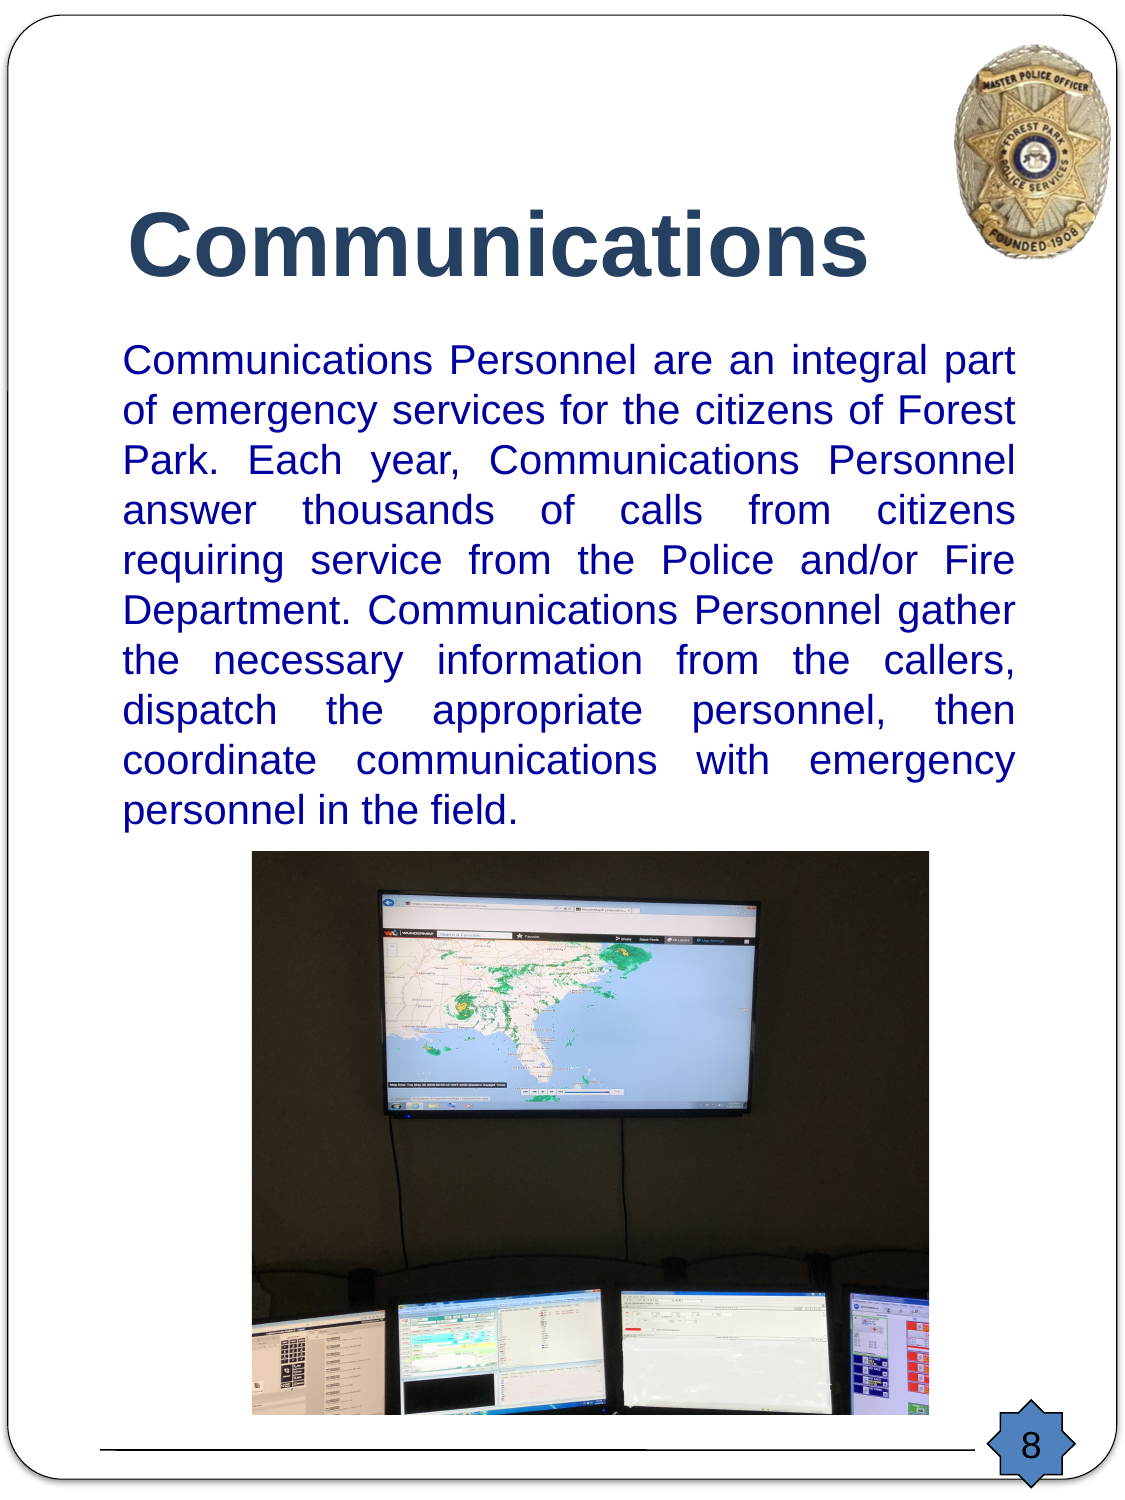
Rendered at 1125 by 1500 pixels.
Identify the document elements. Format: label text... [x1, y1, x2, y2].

list Communications Personnel are an integral part of emergency services for the citizens of Forest Park. Each year, Communications Personnel answer thousands of calls from citizens requiring service from the Police and/or Fire Department. Communications Personnel gather the necessary information from the callers, dispatch the appropriate personnel, then coordinate communications with emergency personnel in the field. [62, 324, 1032, 1400]
title Communications [112, 60, 1069, 310]
text_box 8 [987, 1399, 1075, 1488]
picture [251, 851, 930, 1416]
picture [947, 37, 1116, 262]
